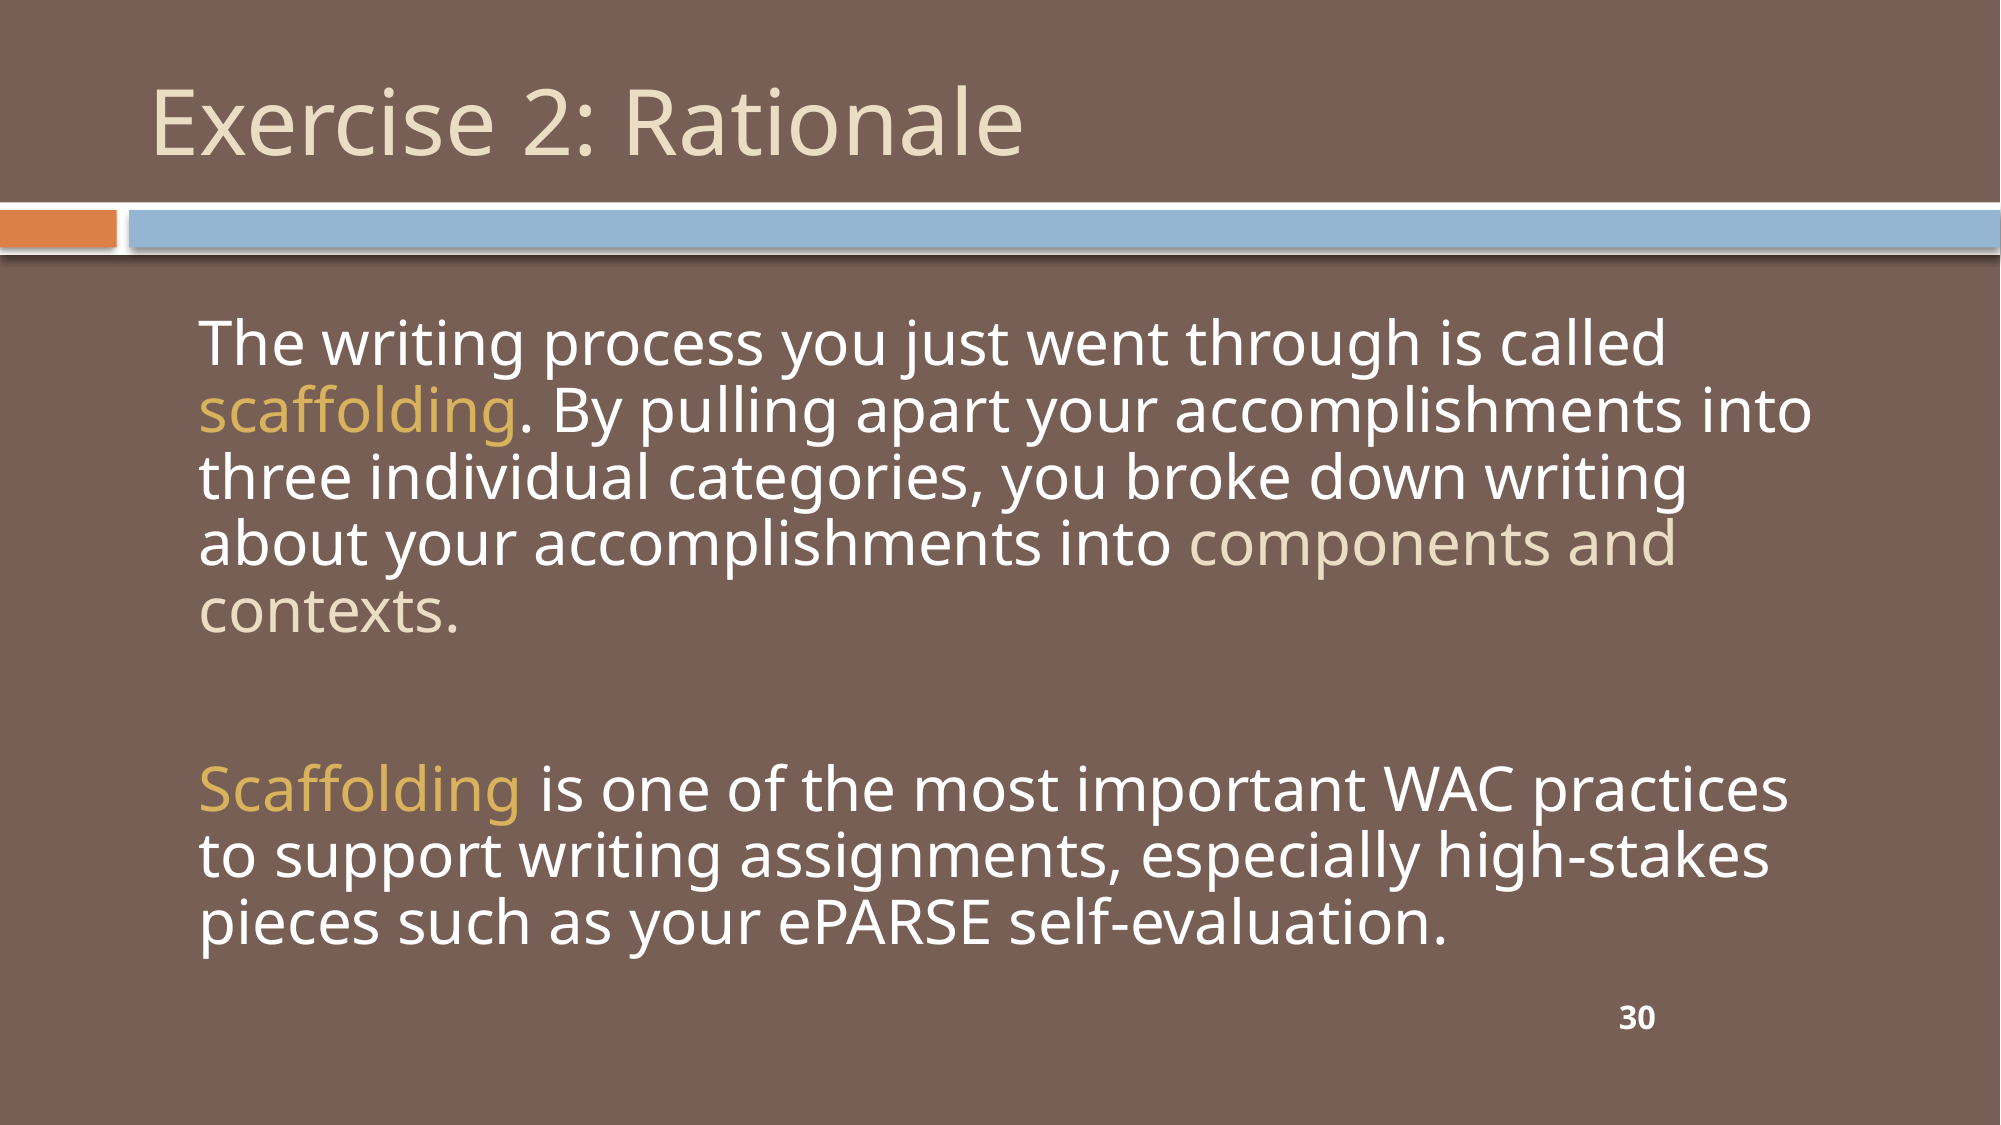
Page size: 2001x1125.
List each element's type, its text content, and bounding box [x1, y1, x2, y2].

list The writing process you just went through is called scaffolding. By pulling apart your accomplishments into three individual categories, you broke down writing about your accomplishments into components and contexts. Scaffolding is one of the most important WAC practices to support writing assignments, especially high-stakes pieces such as your ePARSE self-evaluation. [183, 304, 1863, 1014]
text_box 30 [1412, 1014, 1863, 1050]
title Exercise 2: Rationale [133, 37, 1918, 200]
